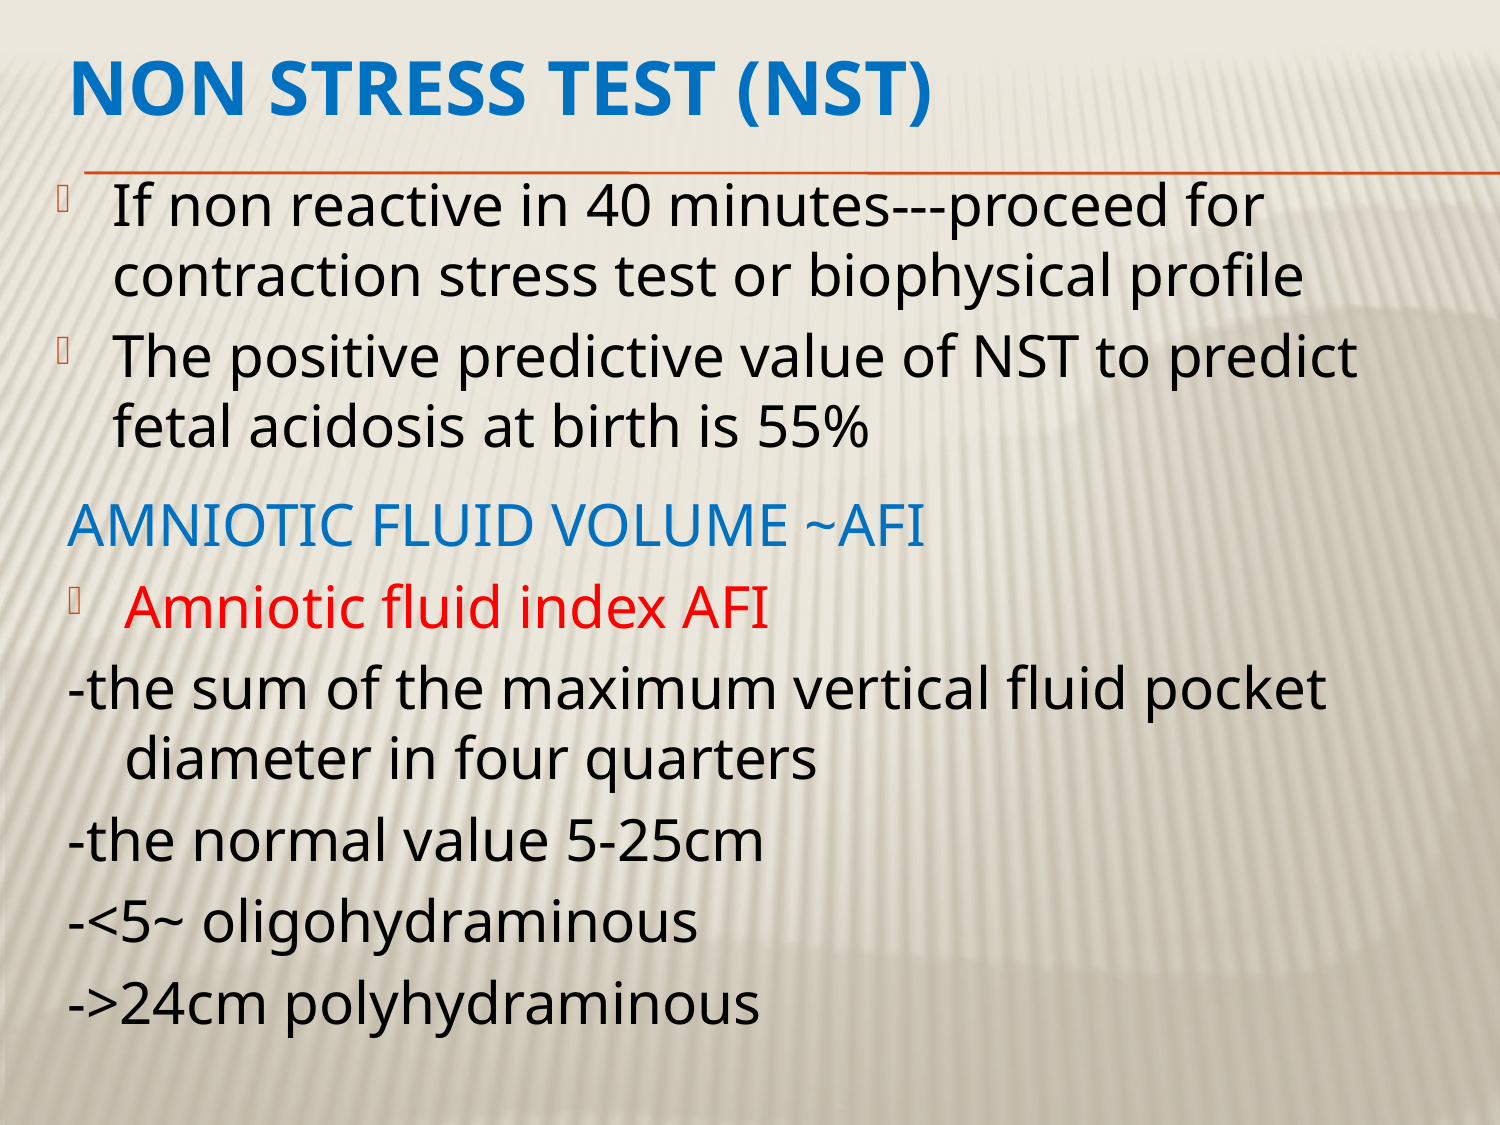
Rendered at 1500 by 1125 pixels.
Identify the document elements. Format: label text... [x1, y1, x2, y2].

text_box Amniotic fluid volume ~AFI [53, 479, 1061, 562]
list If non reactive in 40 minutes---proceed for contraction stress test or biophysical profile The positive predictive value of NST to predict fetal acidosis at birth is 55% [41, 160, 1467, 504]
title Non stress test (NST) [53, 30, 978, 141]
text_box Amniotic fluid index AFI -the sum of the maximum vertical fluid pocket diameter in four quarters -the normal value 5-25cm -<5~ oligohydraminous ->24cm polyhydraminous [53, 562, 1455, 1094]
